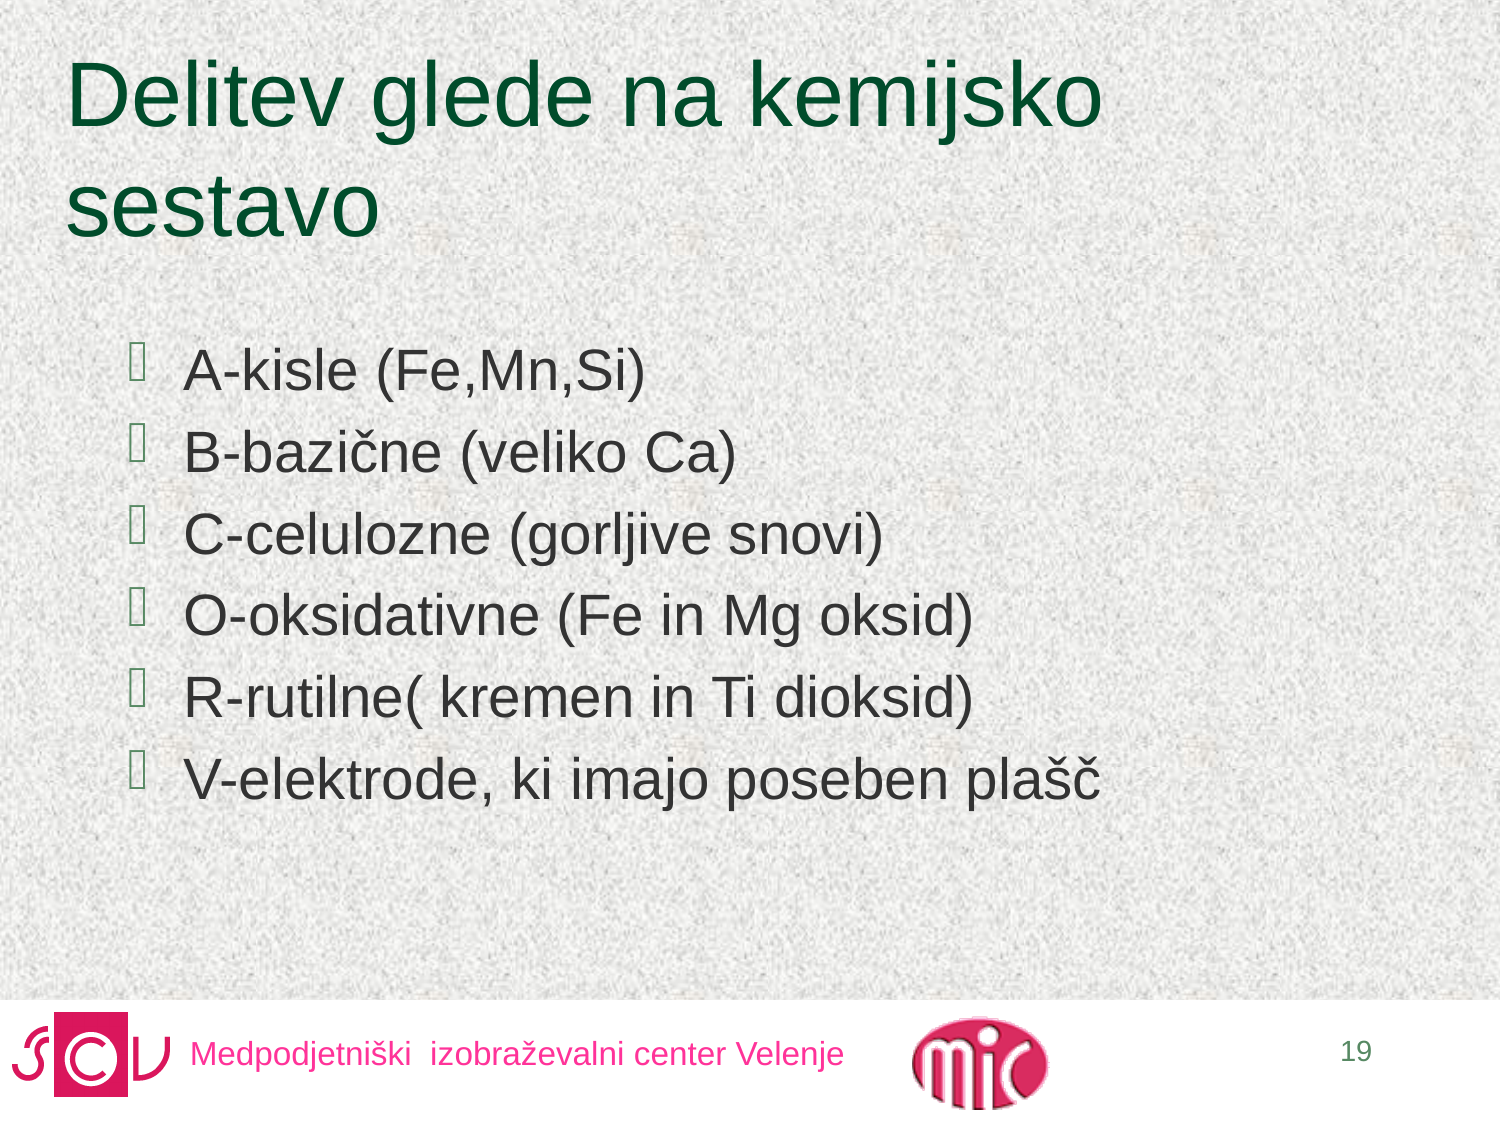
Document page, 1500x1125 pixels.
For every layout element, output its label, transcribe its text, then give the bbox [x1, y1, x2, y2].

picture [912, 1012, 1050, 1110]
list A-kisle (Fe,Mn,Si) B-bazične (veliko Ca) C-celulozne (gorljive snovi) O-oksidativne (Fe in Mg oksid) R-rutilne( kremen in Ti dioksid) V-elektrode, ki imajo poseben plašč [112, 324, 1388, 1001]
title Delitev glede na kemijsko sestavo [49, 74, 1463, 263]
picture [0, 0, 1500, 999]
picture [12, 1012, 170, 1097]
slide_number 19 [1074, 1024, 1388, 1101]
